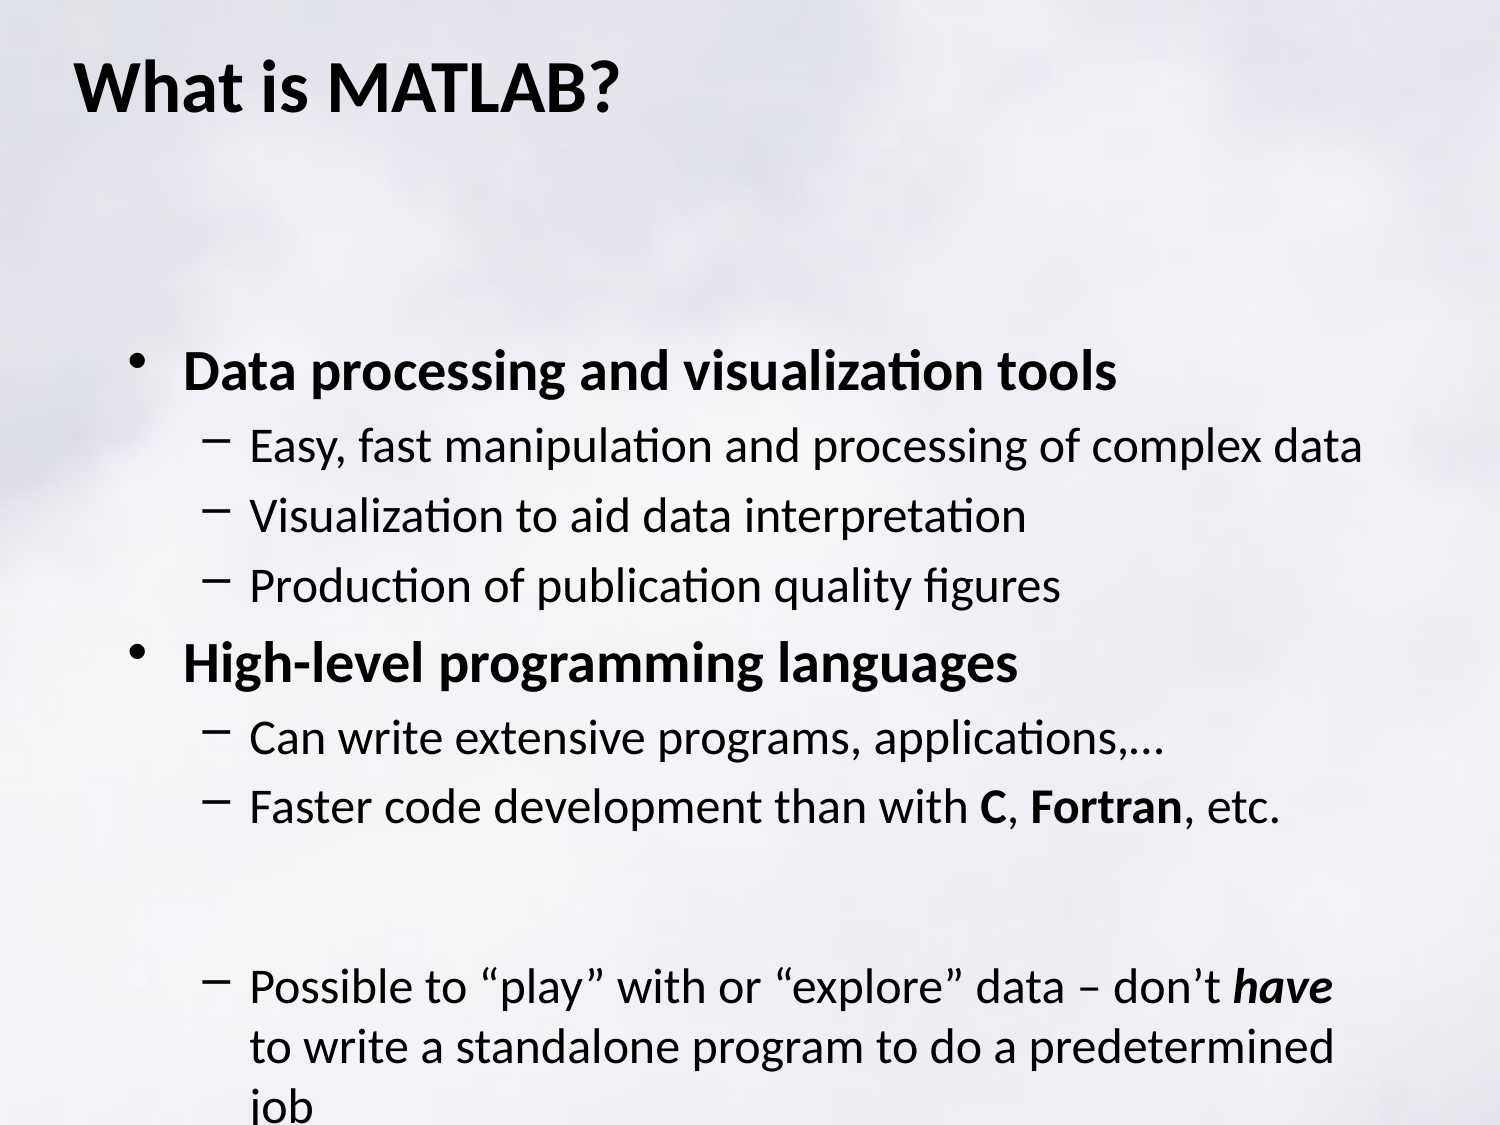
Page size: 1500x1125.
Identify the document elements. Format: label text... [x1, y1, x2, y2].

text_box [0, 0, 1500, 1125]
title What is MATLAB? [58, 34, 1442, 130]
list Data processing and visualization tools Easy, fast manipulation and processing of complex data Visualization to aid data interpretation Production of publication quality figures High-level programming languages Can write extensive programs, applications,… Faster code development than with C, Fortran, etc. Possible to “play” with or “explore” data – don’t have to write a standalone program to do a predetermined job [112, 324, 1388, 1001]
